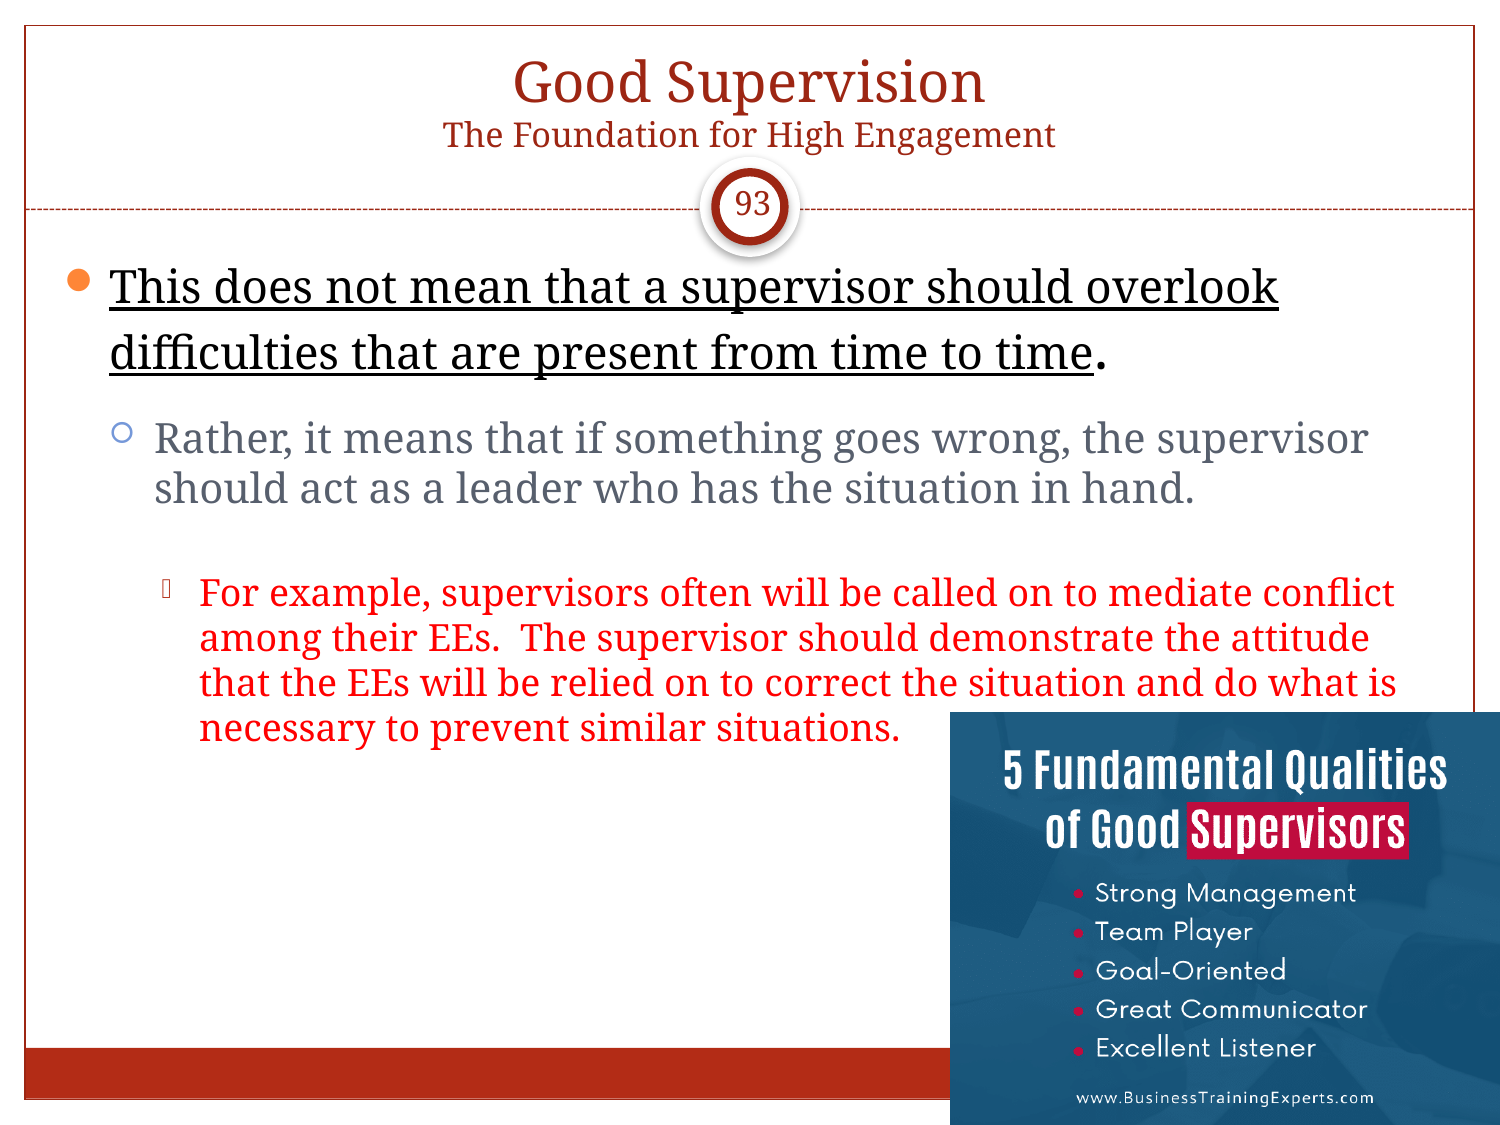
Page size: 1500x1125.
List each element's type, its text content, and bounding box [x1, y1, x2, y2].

picture [949, 712, 1500, 1125]
list This does not mean that a supervisor should overlook difficulties that are present from time to time. Rather, it means that if something goes wrong, the supervisor should act as a leader who has the situation in hand. For example, supervisors often will be called on to mediate conflict among their EEs. The supervisor should demonstrate the attitude that the EEs will be relied on to correct the situation and do what is necessary to prevent similar situations. [49, 250, 1445, 1001]
slide_number 93 [715, 168, 791, 241]
title Good Supervision The Foundation for High Engagement [49, 37, 1450, 162]
